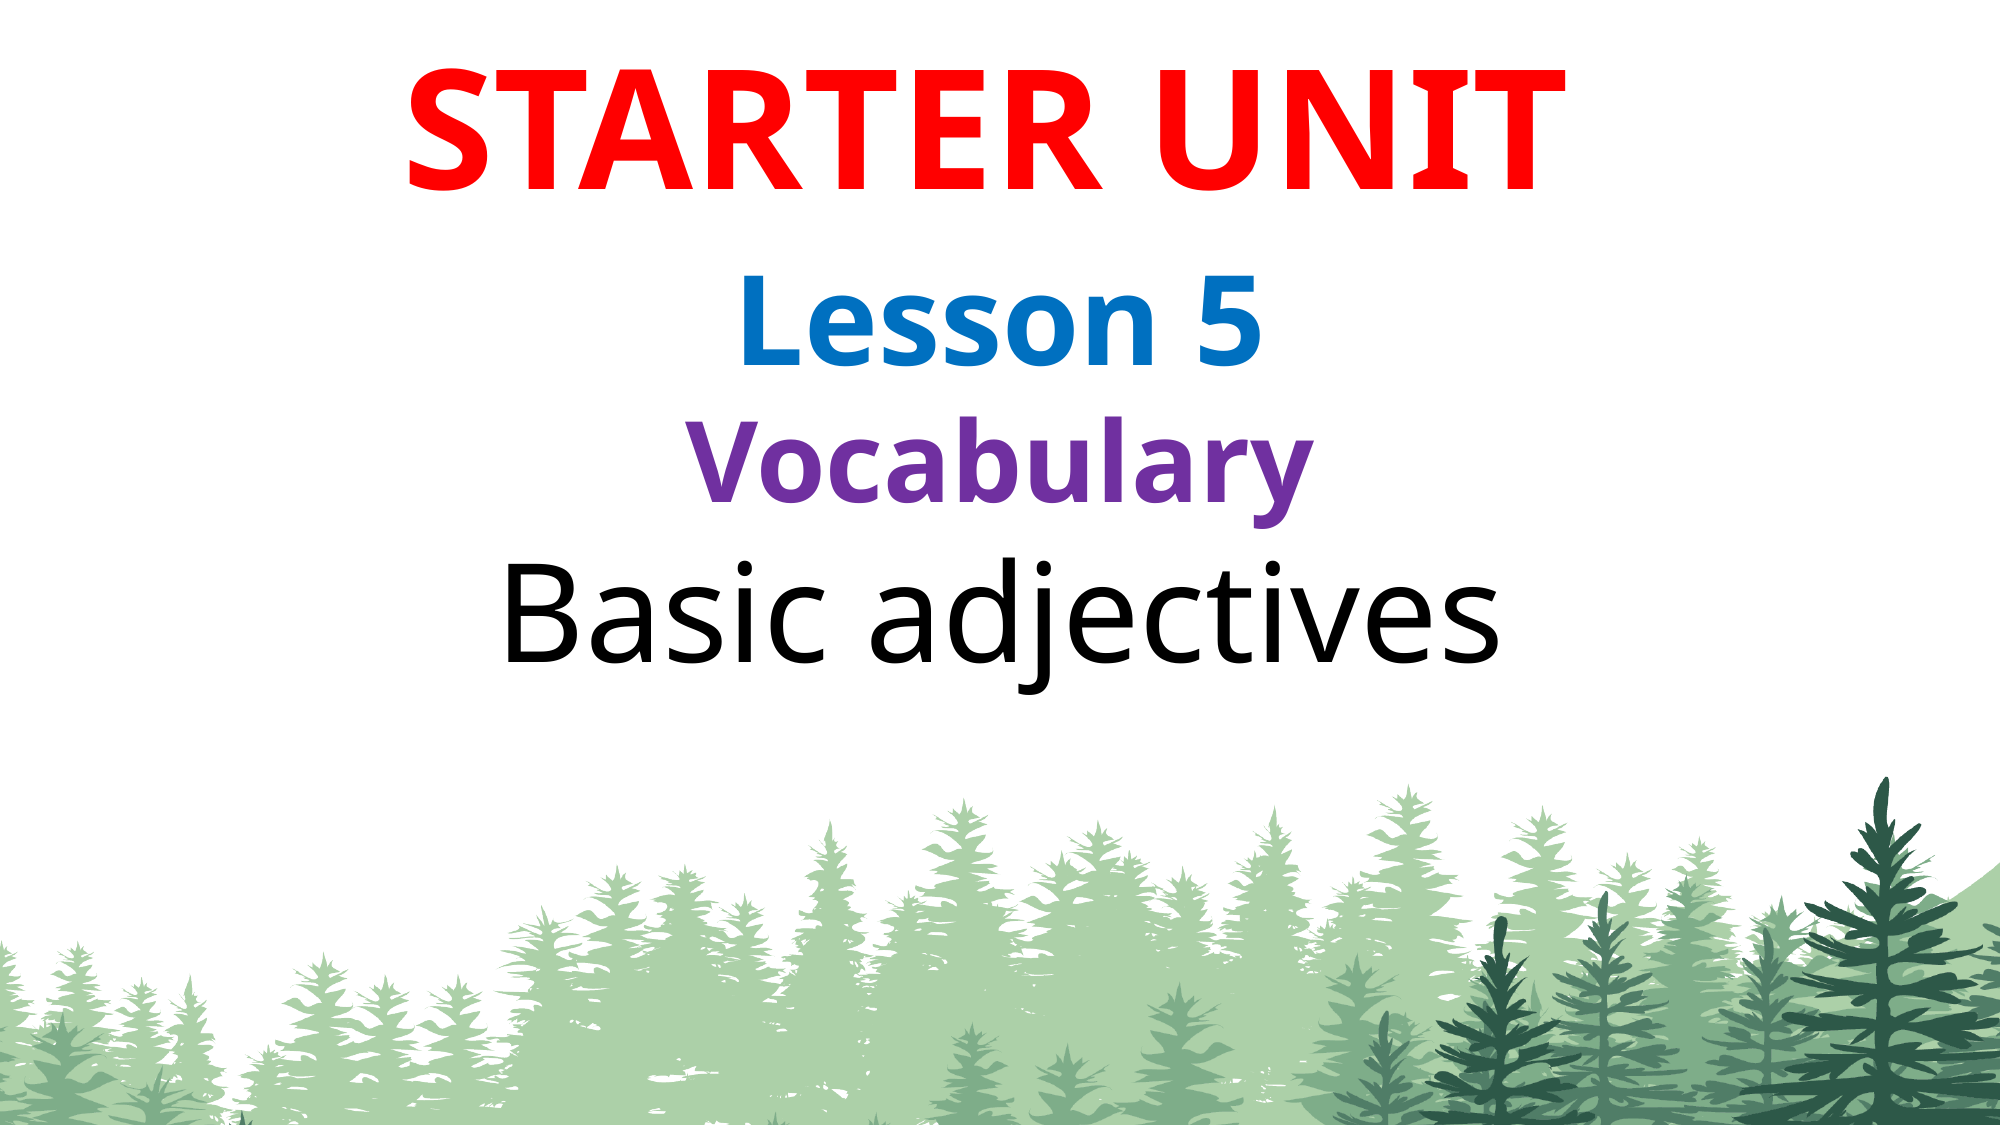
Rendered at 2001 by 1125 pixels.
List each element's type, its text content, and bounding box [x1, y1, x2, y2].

text_box Lesson 5 Vocabulary Basic adjectives [480, 232, 1520, 698]
picture [0, 732, 2000, 1125]
text_box STARTER UNIT [305, 15, 1667, 231]
